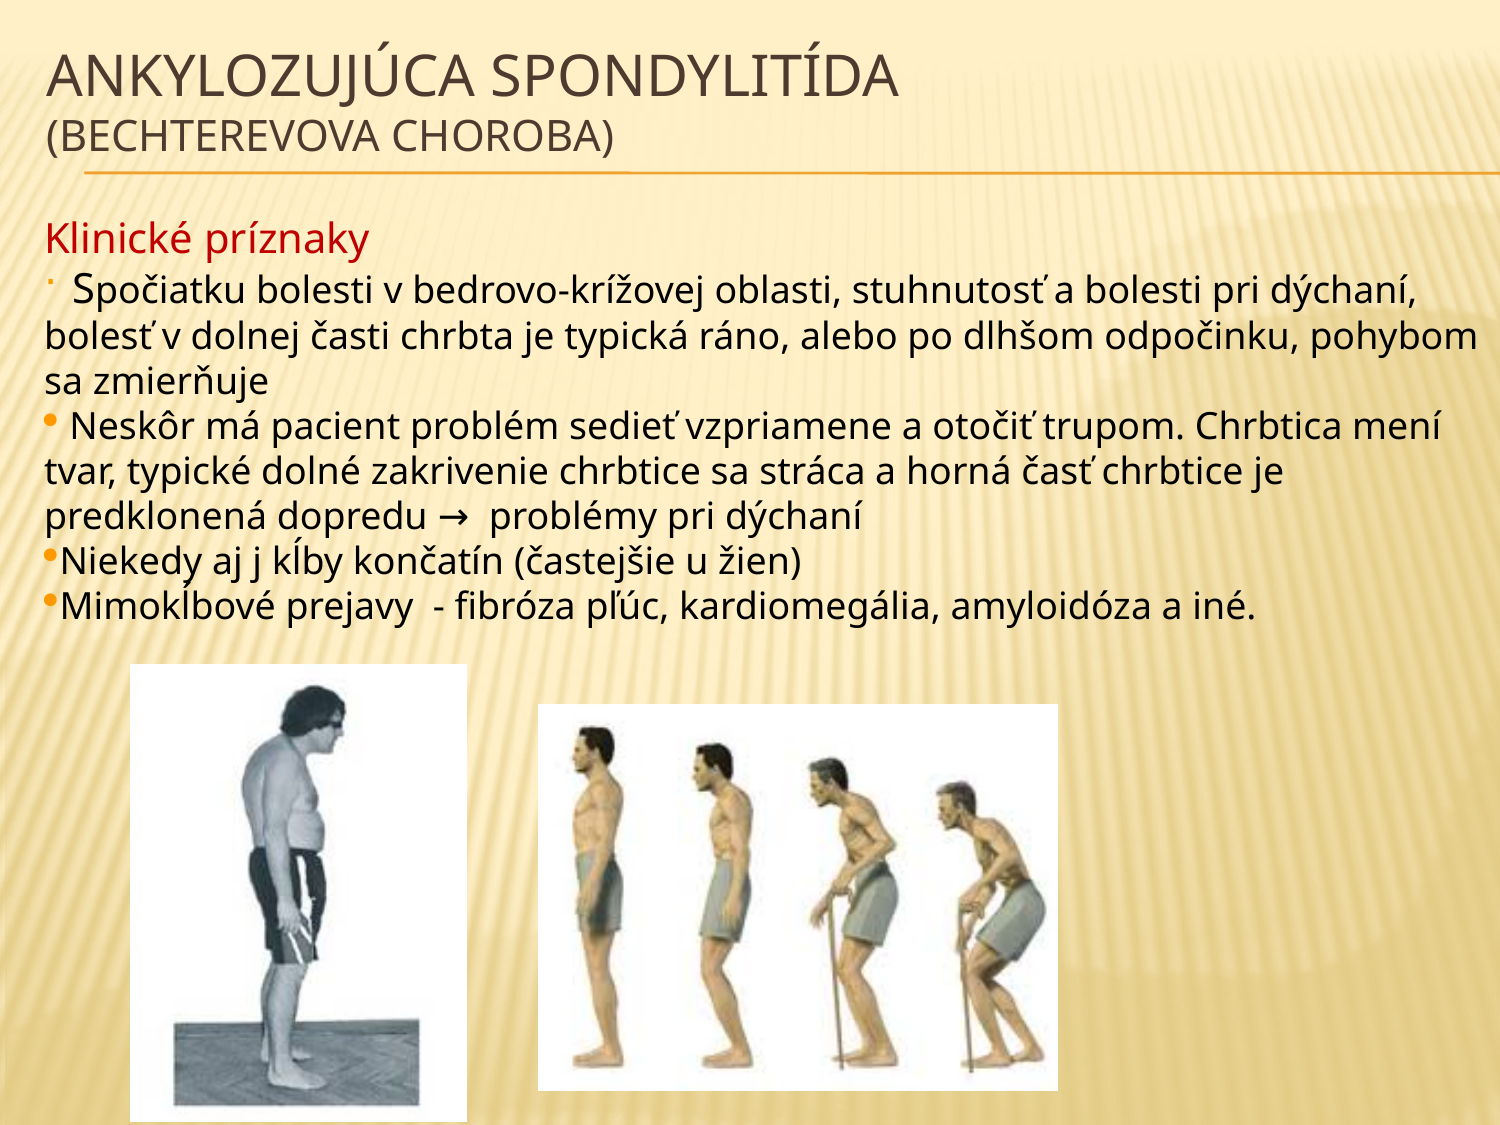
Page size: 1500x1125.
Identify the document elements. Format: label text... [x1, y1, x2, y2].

picture [130, 663, 467, 1122]
text_box Klinické príznaky Spočiatku bolesti v bedrovo-krížovej oblasti, stuhnutosť a bolesti pri dýchaní, bolesť v dolnej časti chrbta je typická ráno, alebo po dlhšom odpočinku, pohybom sa zmierňuje Neskôr má pacient problém sedieť vzpriamene a otočiť trupom. Chrbtica mení tvar, typické dolné zakrivenie chrbtice sa stráca a horná časť chrbtice je predklonená dopredu → problémy pri dýchaní Niekedy aj j kĺby končatín (častejšie u žien) Mimokĺbové prejavy - fibróza pľúc, kardiomegália, amyloidóza a iné. [29, 184, 1500, 635]
picture [538, 703, 1058, 1092]
title Ankylozujúca spondylitída (Bechterevova choroba) [31, 30, 1457, 169]
